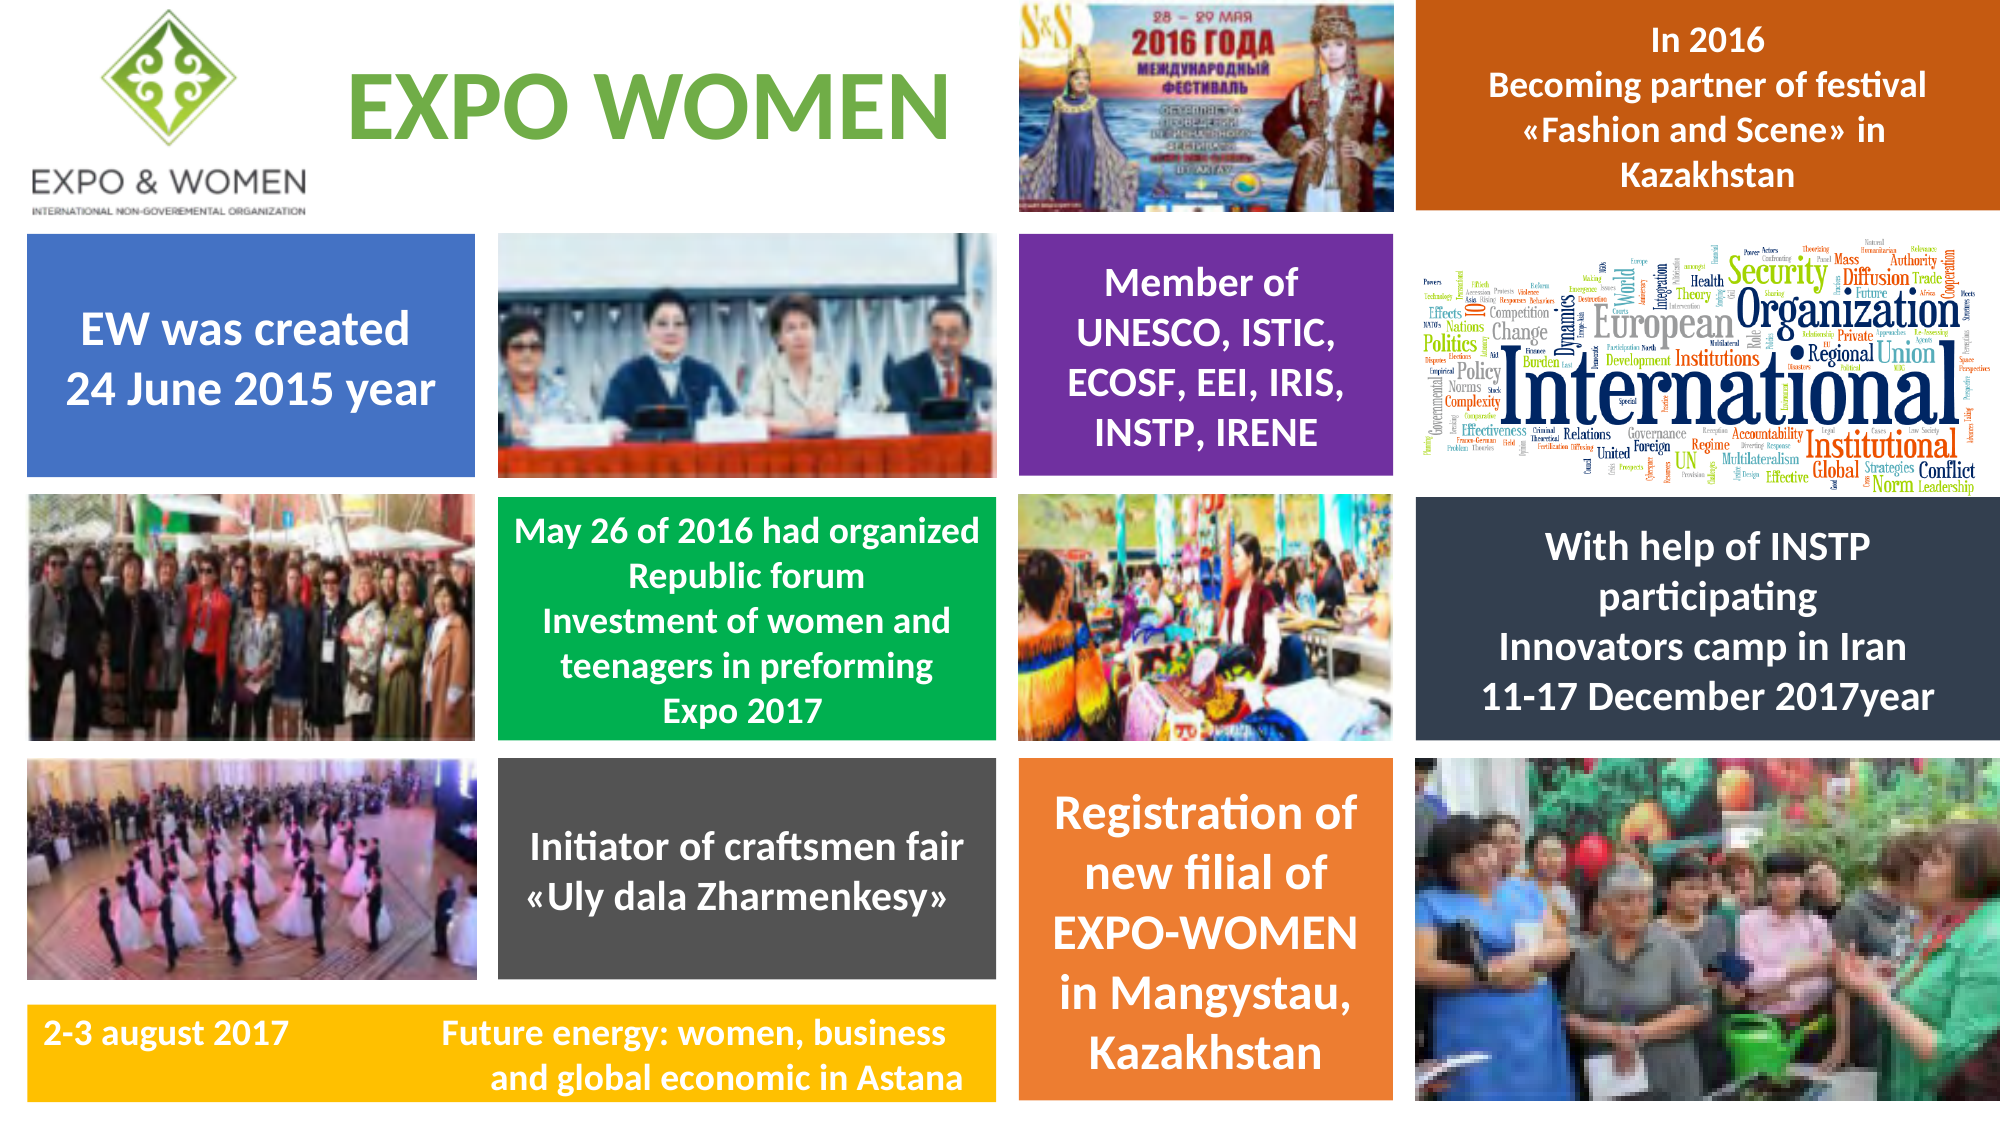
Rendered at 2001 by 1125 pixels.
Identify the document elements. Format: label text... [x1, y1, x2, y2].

picture [498, 233, 997, 478]
picture [0, 0, 332, 234]
text_box With help of INSTP participating Innovators camp in Iran 11-17 December 2017year [1415, 503, 2000, 741]
text_box May 26 of 2016 had organized Republic forum Investment of women and teenagers in preforming Expo 2017 [497, 496, 997, 741]
picture [1415, 233, 2000, 503]
text_box In 2016 Becoming partner of festival «Fashion and Scene» in Kazakhstan [1415, 0, 2000, 212]
text_box Member of UNESCO, ISTIC, ECOSF, EEI, IRIS, INSTP, IRENE [1018, 233, 1394, 477]
picture [27, 757, 477, 980]
text_box Registration of new filial of EXPO-WOMEN in Mangystau, Kazakhstan [1018, 757, 1394, 1102]
picture [1019, 0, 1394, 212]
text_box 2-3 august 2017 Future energy: women, business and global economic in Astana [26, 1003, 997, 1103]
picture [1415, 757, 2000, 1101]
picture [1018, 494, 1393, 741]
text_box EW was created 24 June 2015 year [26, 233, 476, 478]
text_box EXPO WOMEN [332, 31, 981, 167]
text_box Initiator of craftsmen fair «Uly dala Zharmenkesy» [497, 757, 997, 980]
picture [25, 494, 475, 741]
